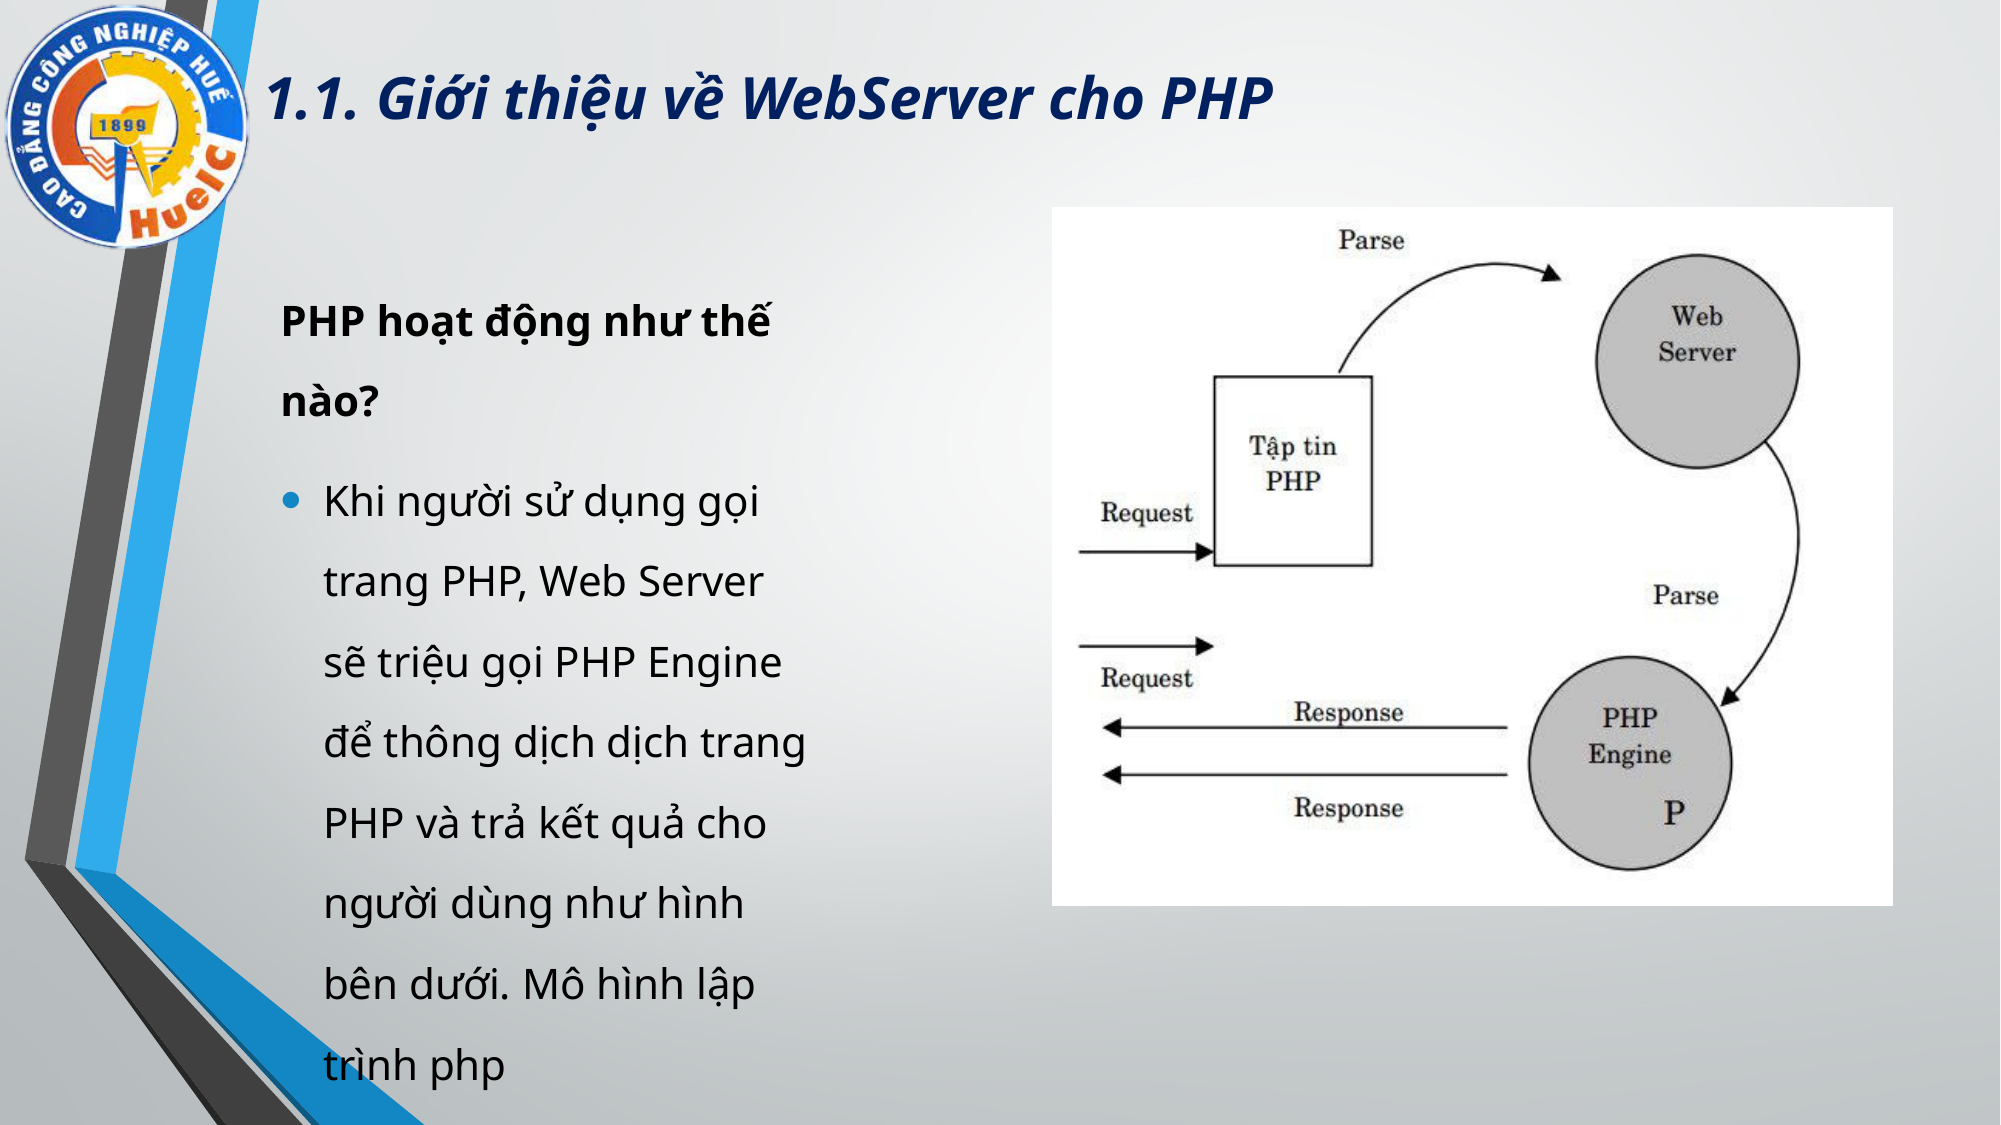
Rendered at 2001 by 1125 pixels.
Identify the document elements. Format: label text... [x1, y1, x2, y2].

title 1.1. Giới thiệu về WebServer cho PHP [248, 8, 1893, 150]
list PHP hoạt động như thế nào? Khi người sử dụng gọi trang PHP, Web Server sẽ triệu gọi PHP Engine để thông dịch dịch trang PHP và trả kết quả cho người dùng như hình bên dưới. Mô hình lập trình php [265, 248, 834, 1104]
picture [1052, 207, 1893, 906]
picture [0, 0, 263, 263]
